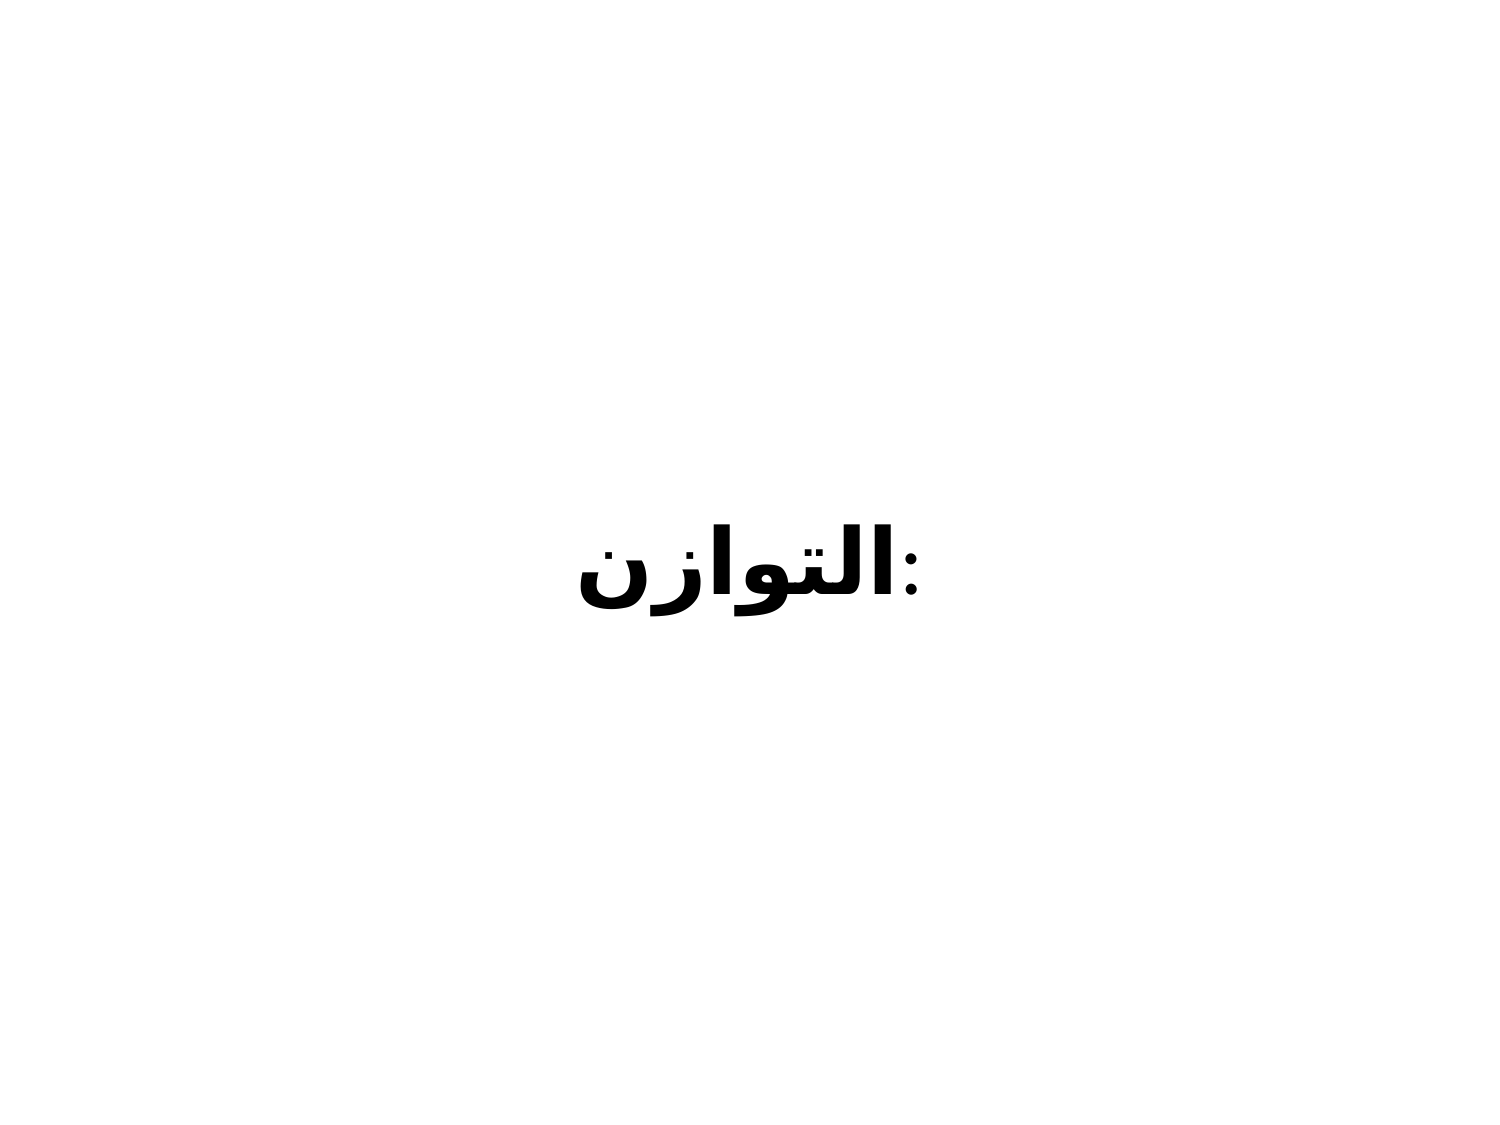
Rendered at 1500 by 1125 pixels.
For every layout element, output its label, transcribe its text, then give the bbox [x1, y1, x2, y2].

title التوازن: [53, 45, 1447, 1071]
